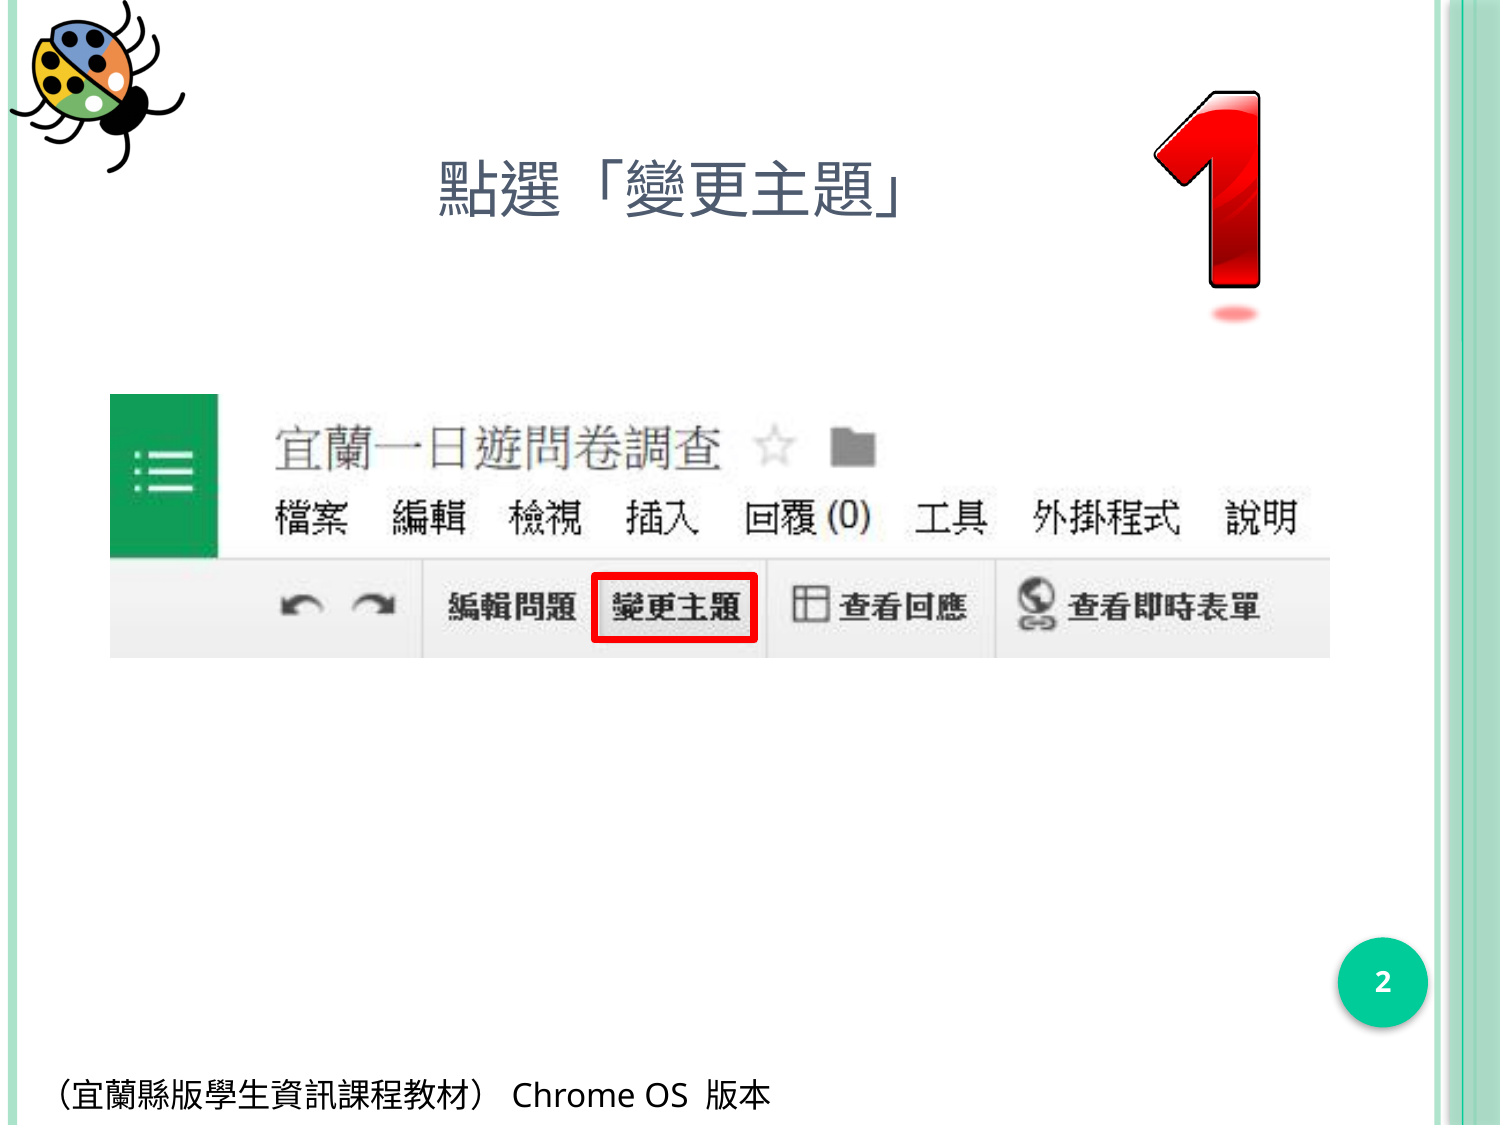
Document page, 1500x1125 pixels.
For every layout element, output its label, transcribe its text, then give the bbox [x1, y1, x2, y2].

slide_number 2 [1333, 940, 1434, 1027]
picture [0, 0, 169, 176]
title 點選「變更主題」 [75, 45, 1300, 233]
picture [1152, 89, 1264, 327]
picture [110, 393, 1330, 658]
